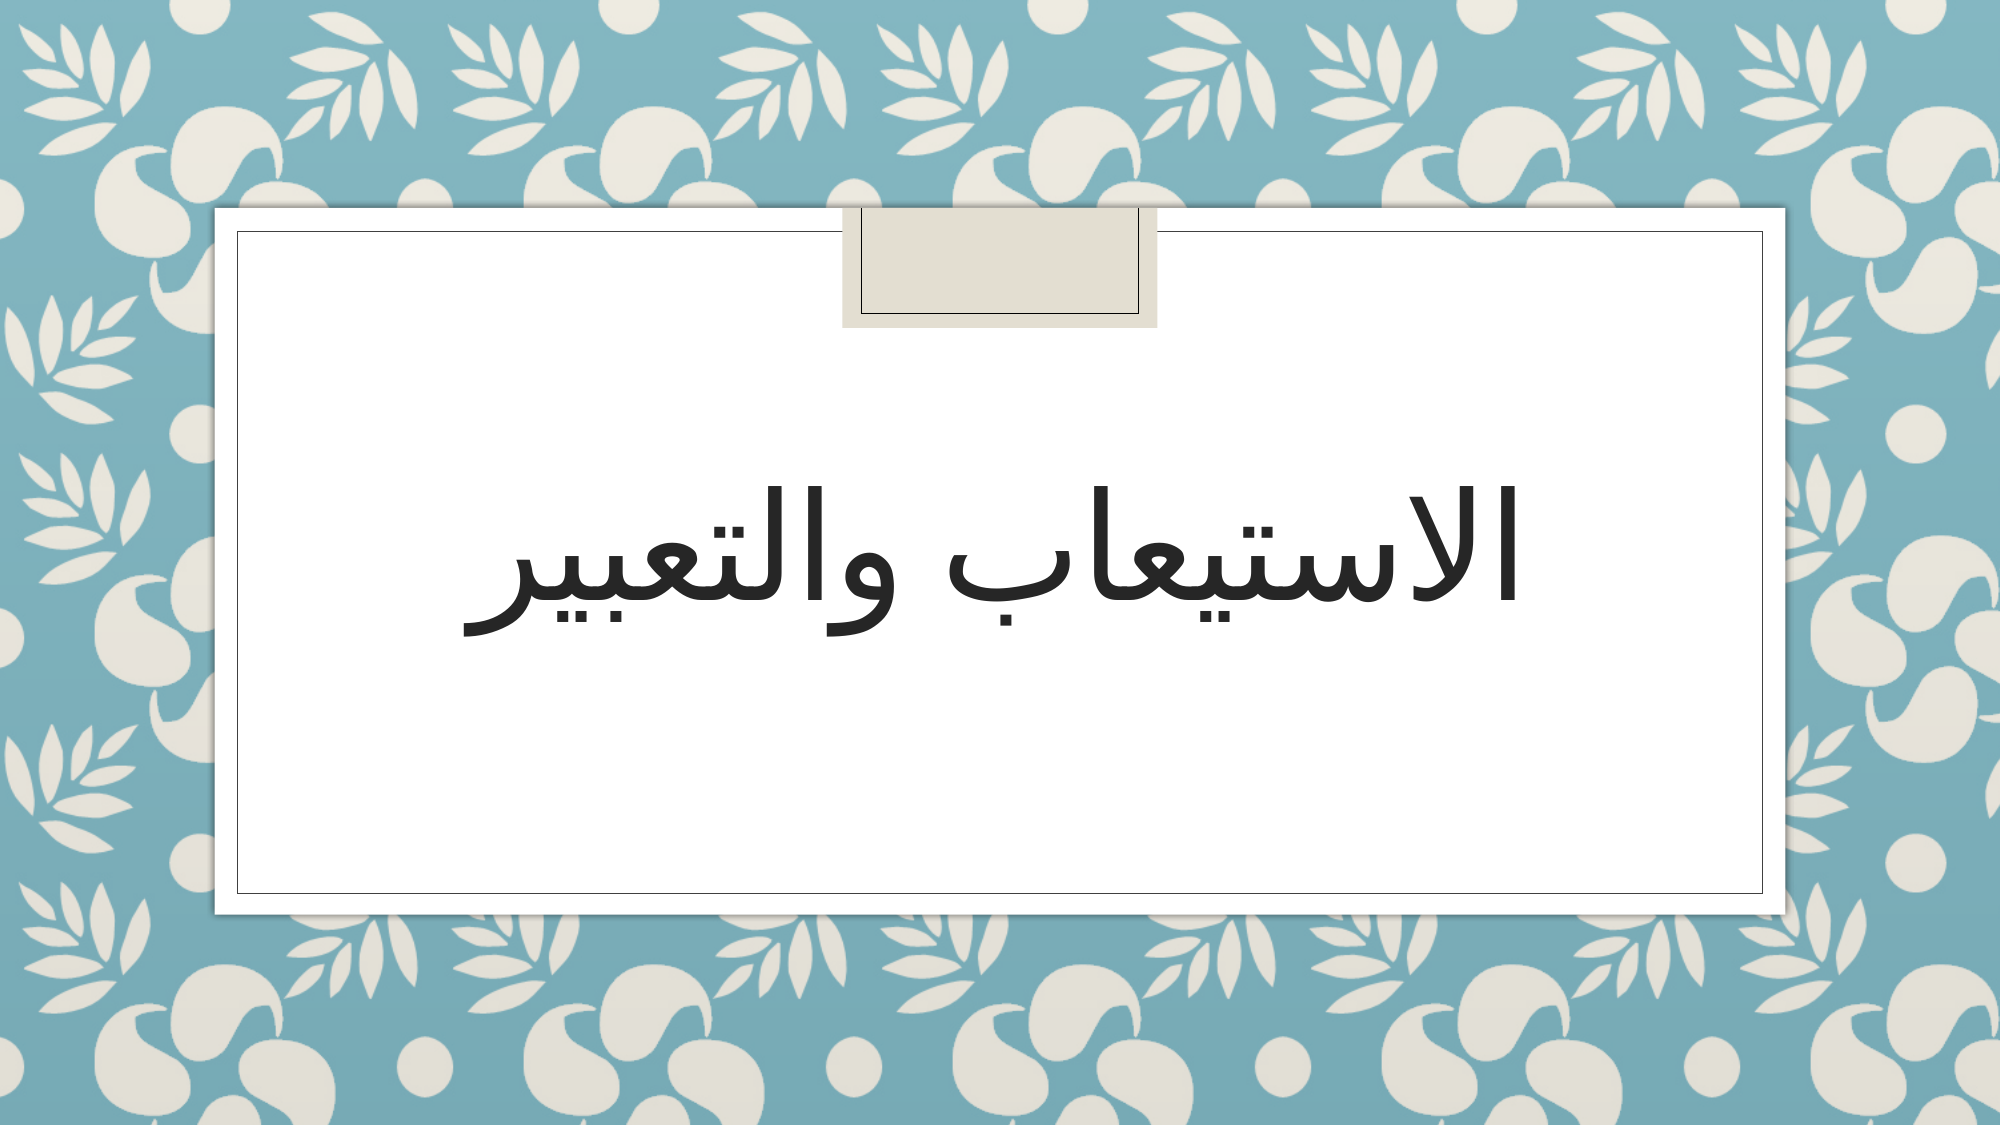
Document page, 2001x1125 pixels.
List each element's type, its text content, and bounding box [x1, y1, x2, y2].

title الاستيعاب والتعبير [256, 343, 1744, 769]
